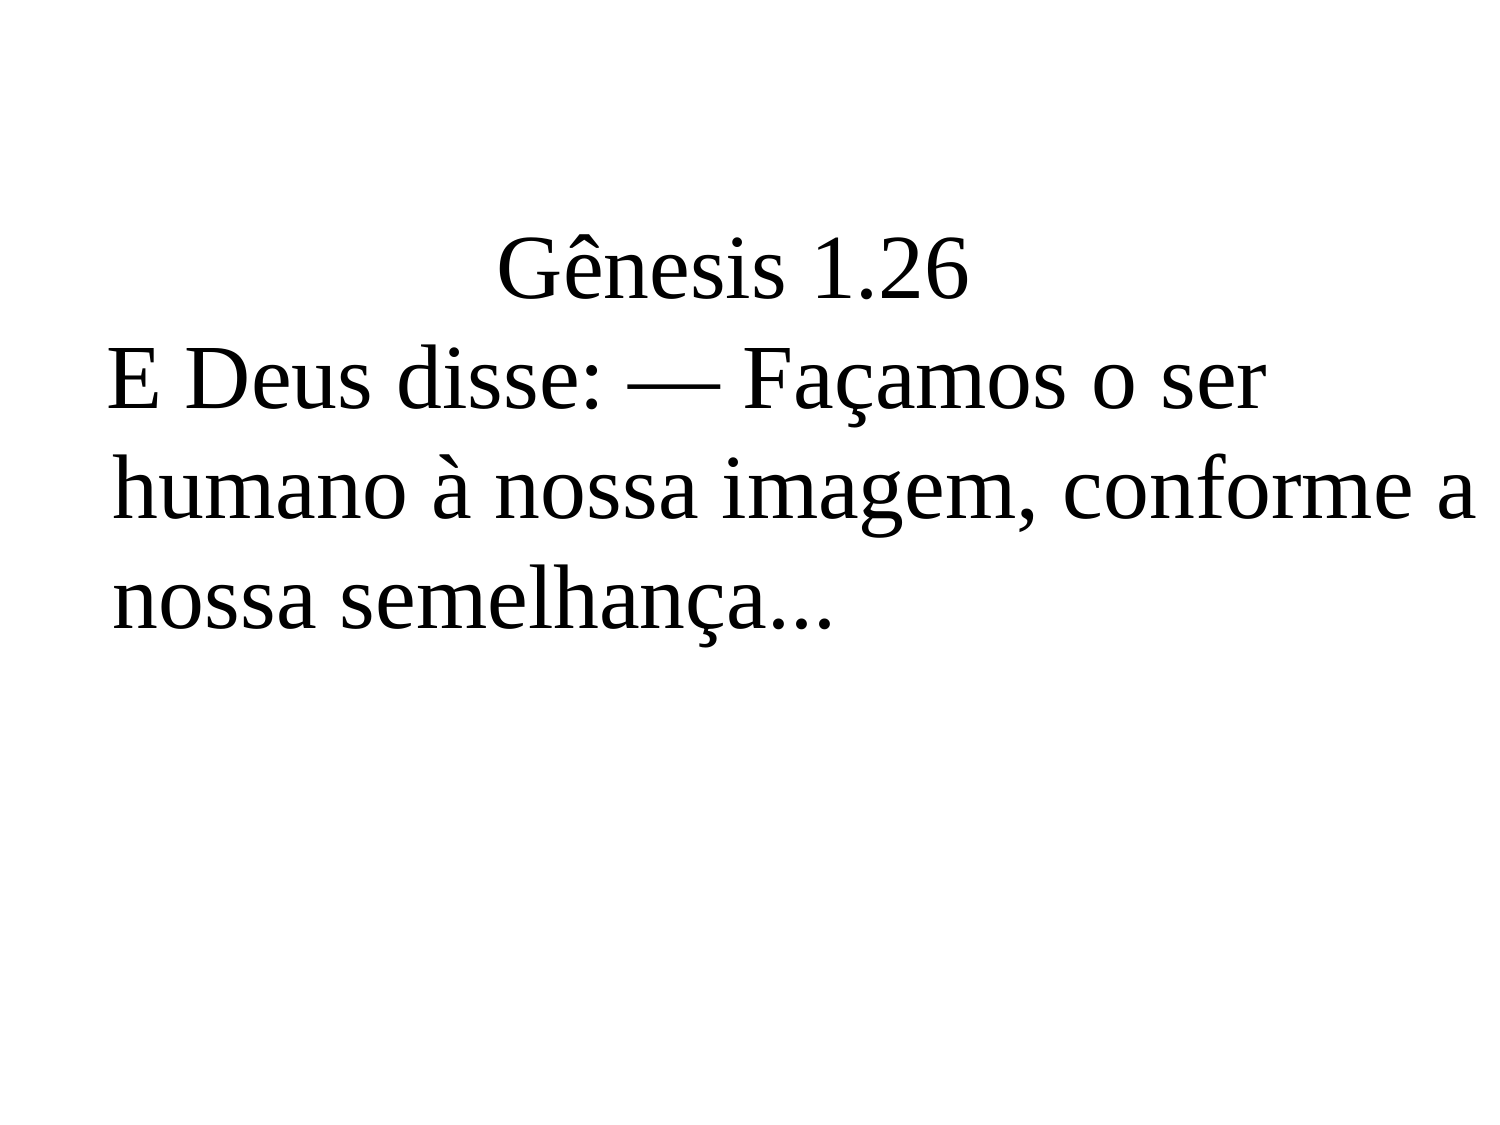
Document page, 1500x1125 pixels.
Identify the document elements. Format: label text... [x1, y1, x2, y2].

text_box Gênesis 1.26 E Deus disse: — Façamos o ser humano à nossa imagem, conforme a nossa semelhança... [0, 89, 1500, 870]
